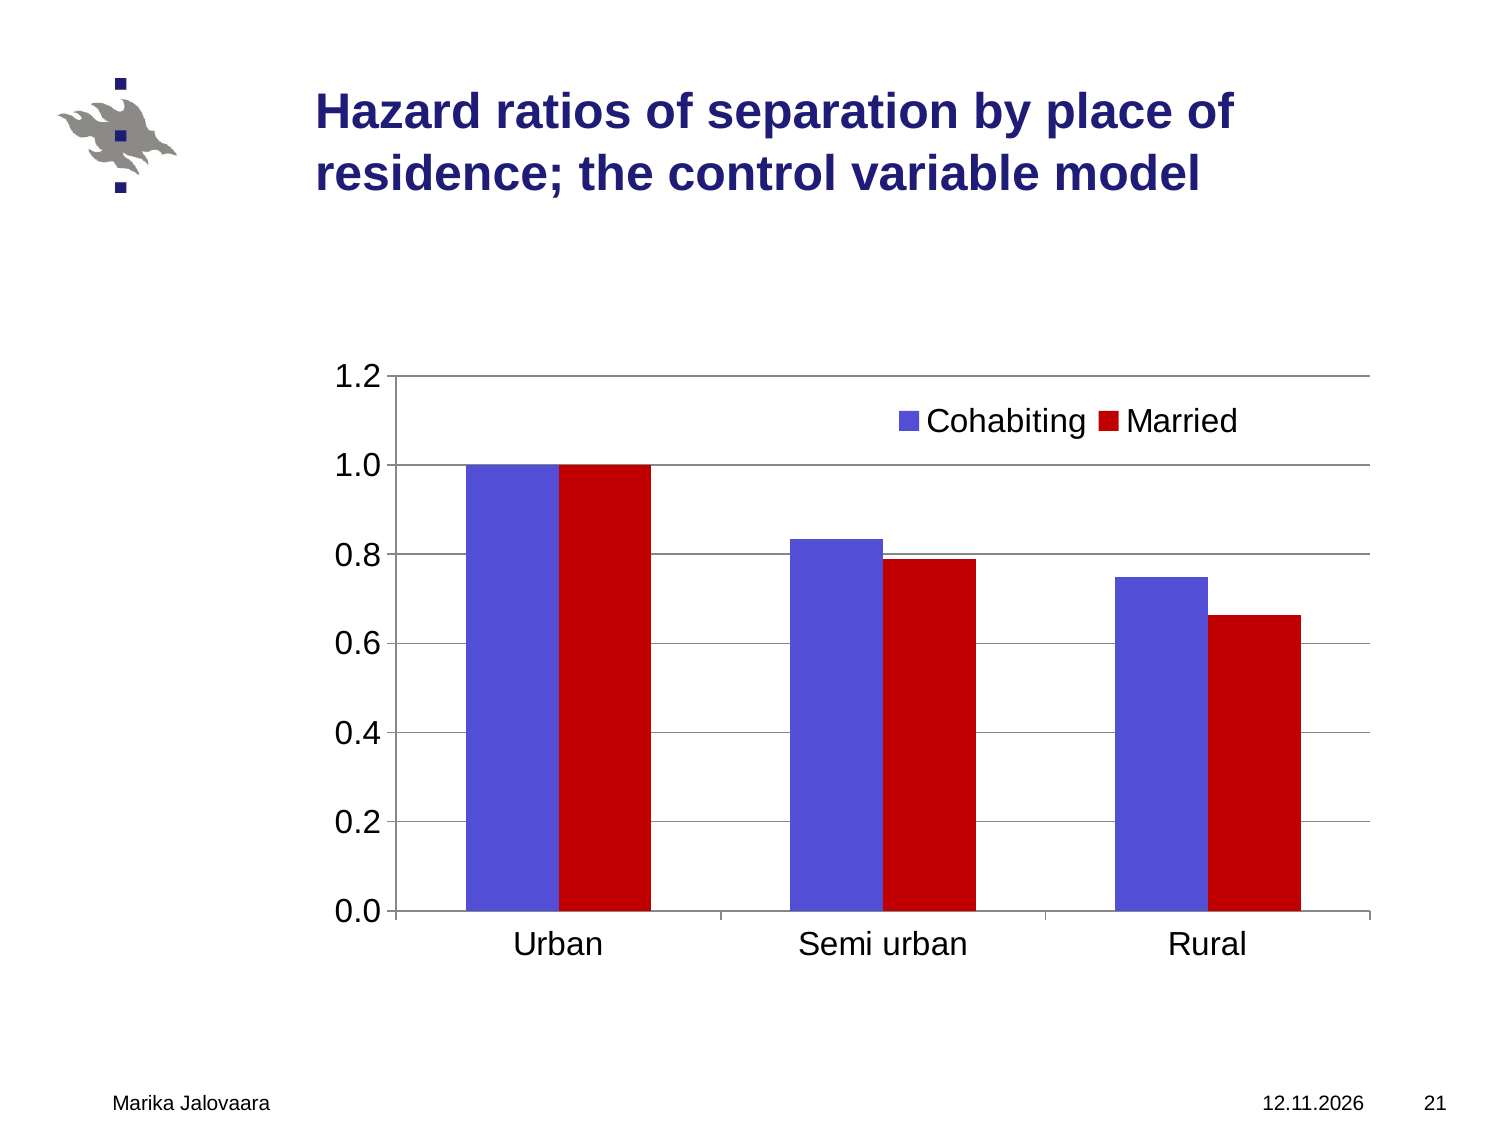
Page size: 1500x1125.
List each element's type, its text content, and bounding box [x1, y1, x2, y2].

picture [57, 78, 177, 193]
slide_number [1145, 1082, 1364, 1115]
chart [294, 337, 1421, 1013]
footer Marika Jalovaara [111, 1082, 1141, 1115]
title Hazard ratios of separation by place of residence; the control variable model [299, 24, 1451, 209]
slide_number 21 [1364, 1082, 1448, 1115]
